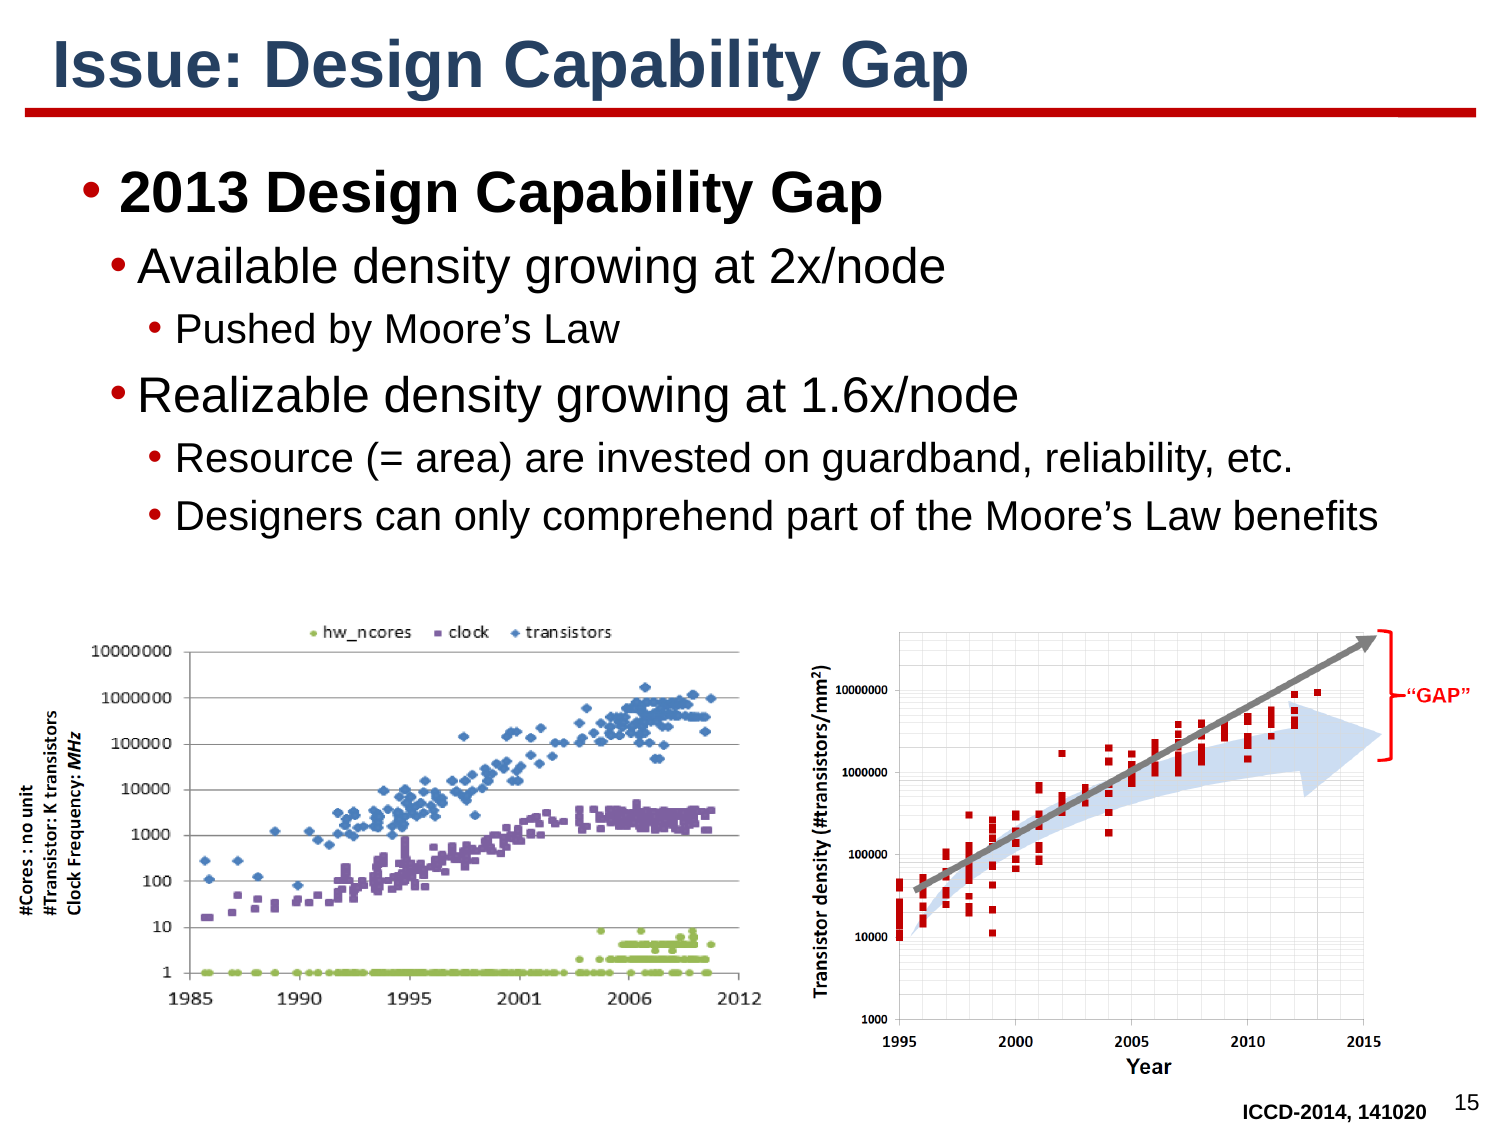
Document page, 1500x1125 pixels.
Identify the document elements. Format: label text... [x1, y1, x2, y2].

title Issue: Design Capability Gap [37, 0, 1500, 142]
text_box 2013 Design Capability Gap Available density growing at 2x/node Pushed by Moore’s Law Realizable density growing at 1.6x/node Resource (= area) are invested on guardband, reliability, etc. Designers can only comprehend part of the Moore’s Law benefits [66, 146, 1492, 1047]
picture [0, 599, 1484, 1088]
